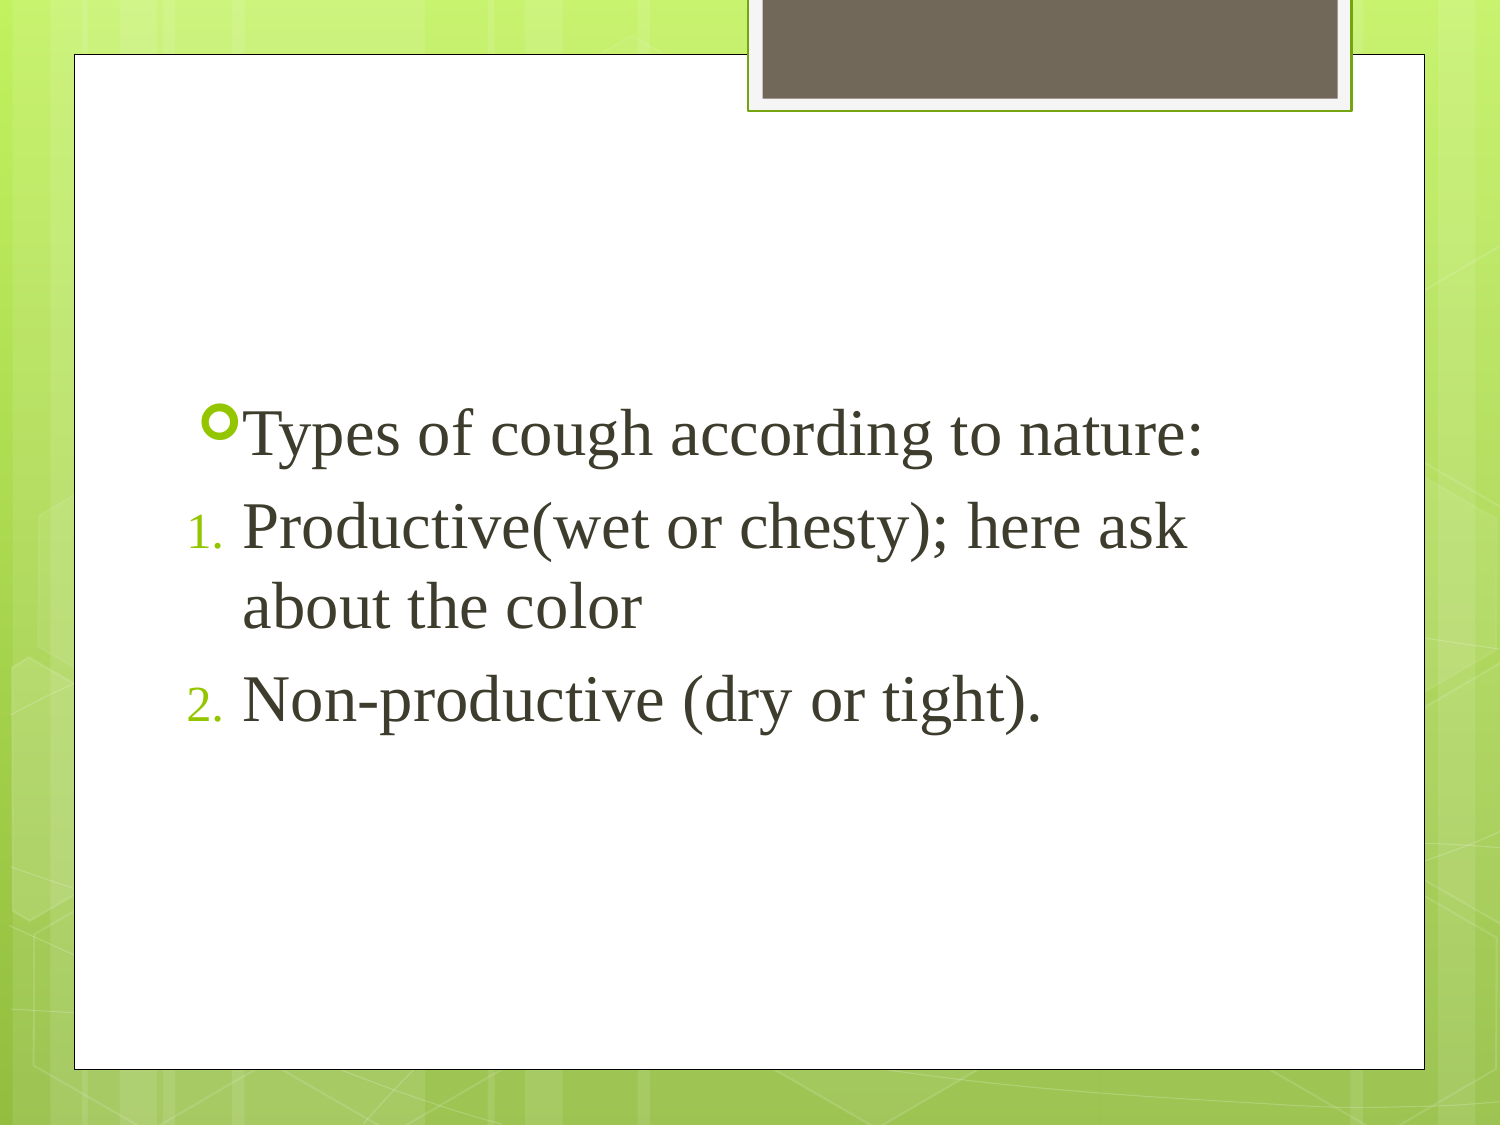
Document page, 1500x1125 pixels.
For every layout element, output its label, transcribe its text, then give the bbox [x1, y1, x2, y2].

list Types of cough according to nature: Productive(wet or chesty); here ask about the color Non-productive (dry or tight). [171, 381, 1283, 957]
